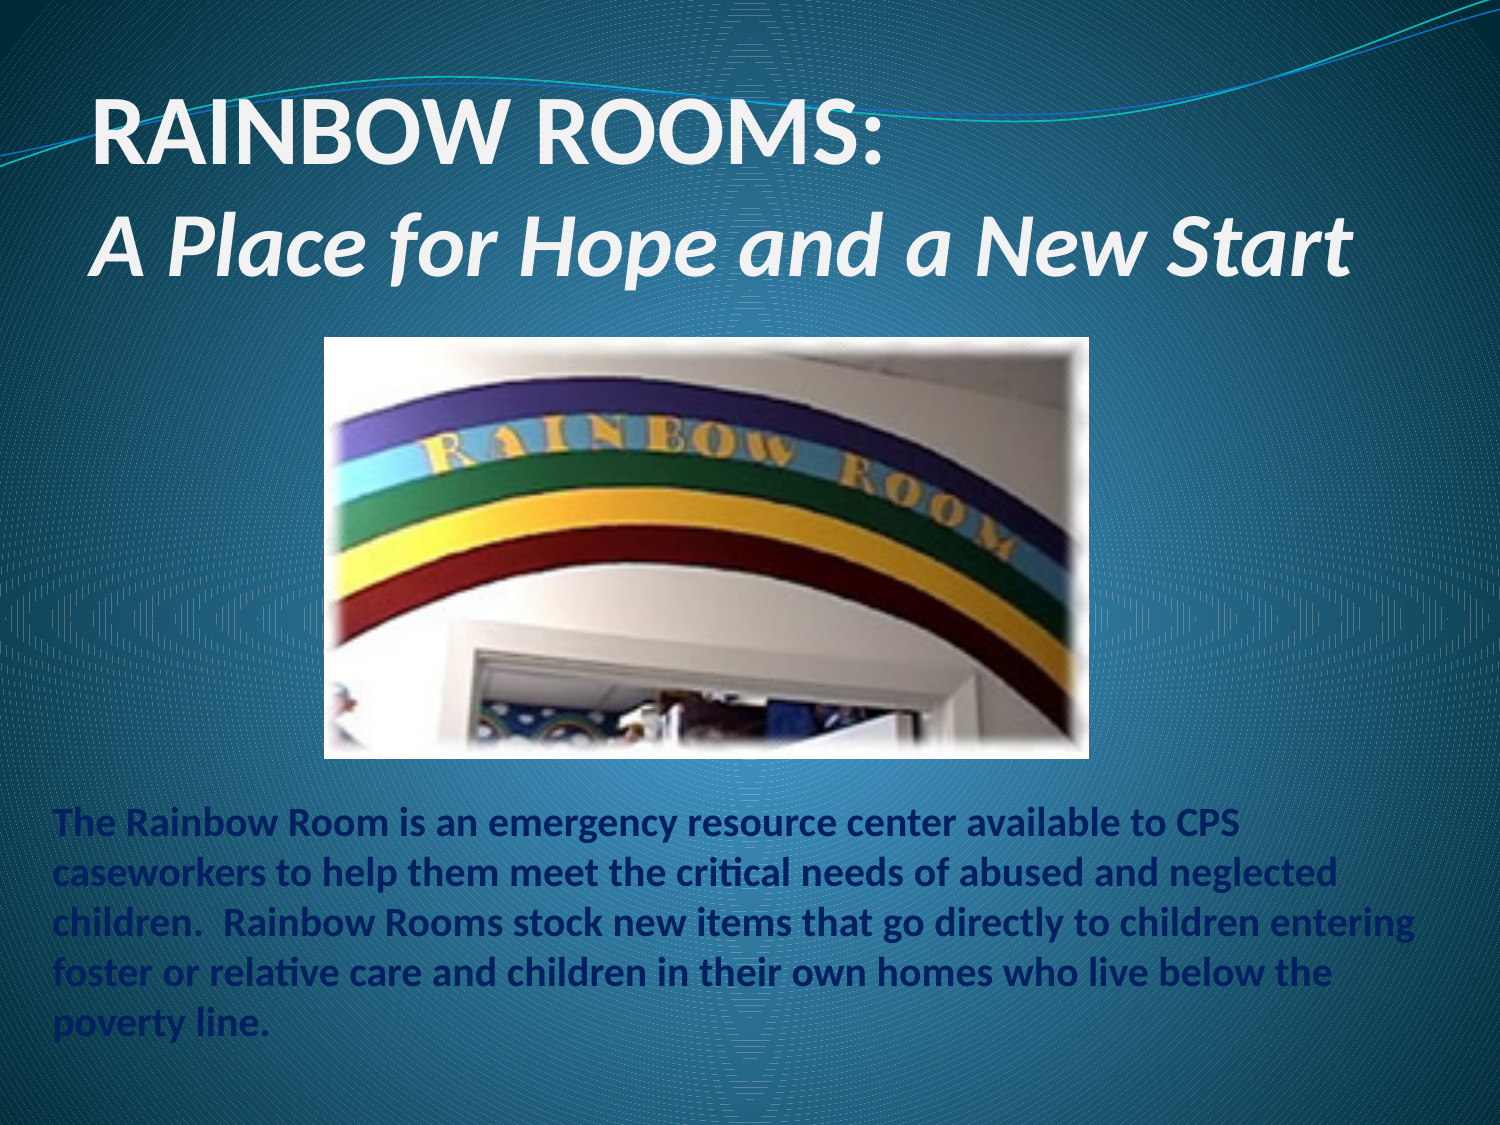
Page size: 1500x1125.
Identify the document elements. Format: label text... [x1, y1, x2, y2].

text_box The Rainbow Room is an emergency resource center available to CPS caseworkers to help them meet the critical needs of abused and neglected children. Rainbow Rooms stock new items that go directly to children entering foster or relative care and children in their own homes who live below the poverty line. [37, 787, 1463, 1053]
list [324, 337, 1089, 759]
title RAINBOW ROOMS: A Place for Hope and a New Start [75, 64, 1425, 355]
